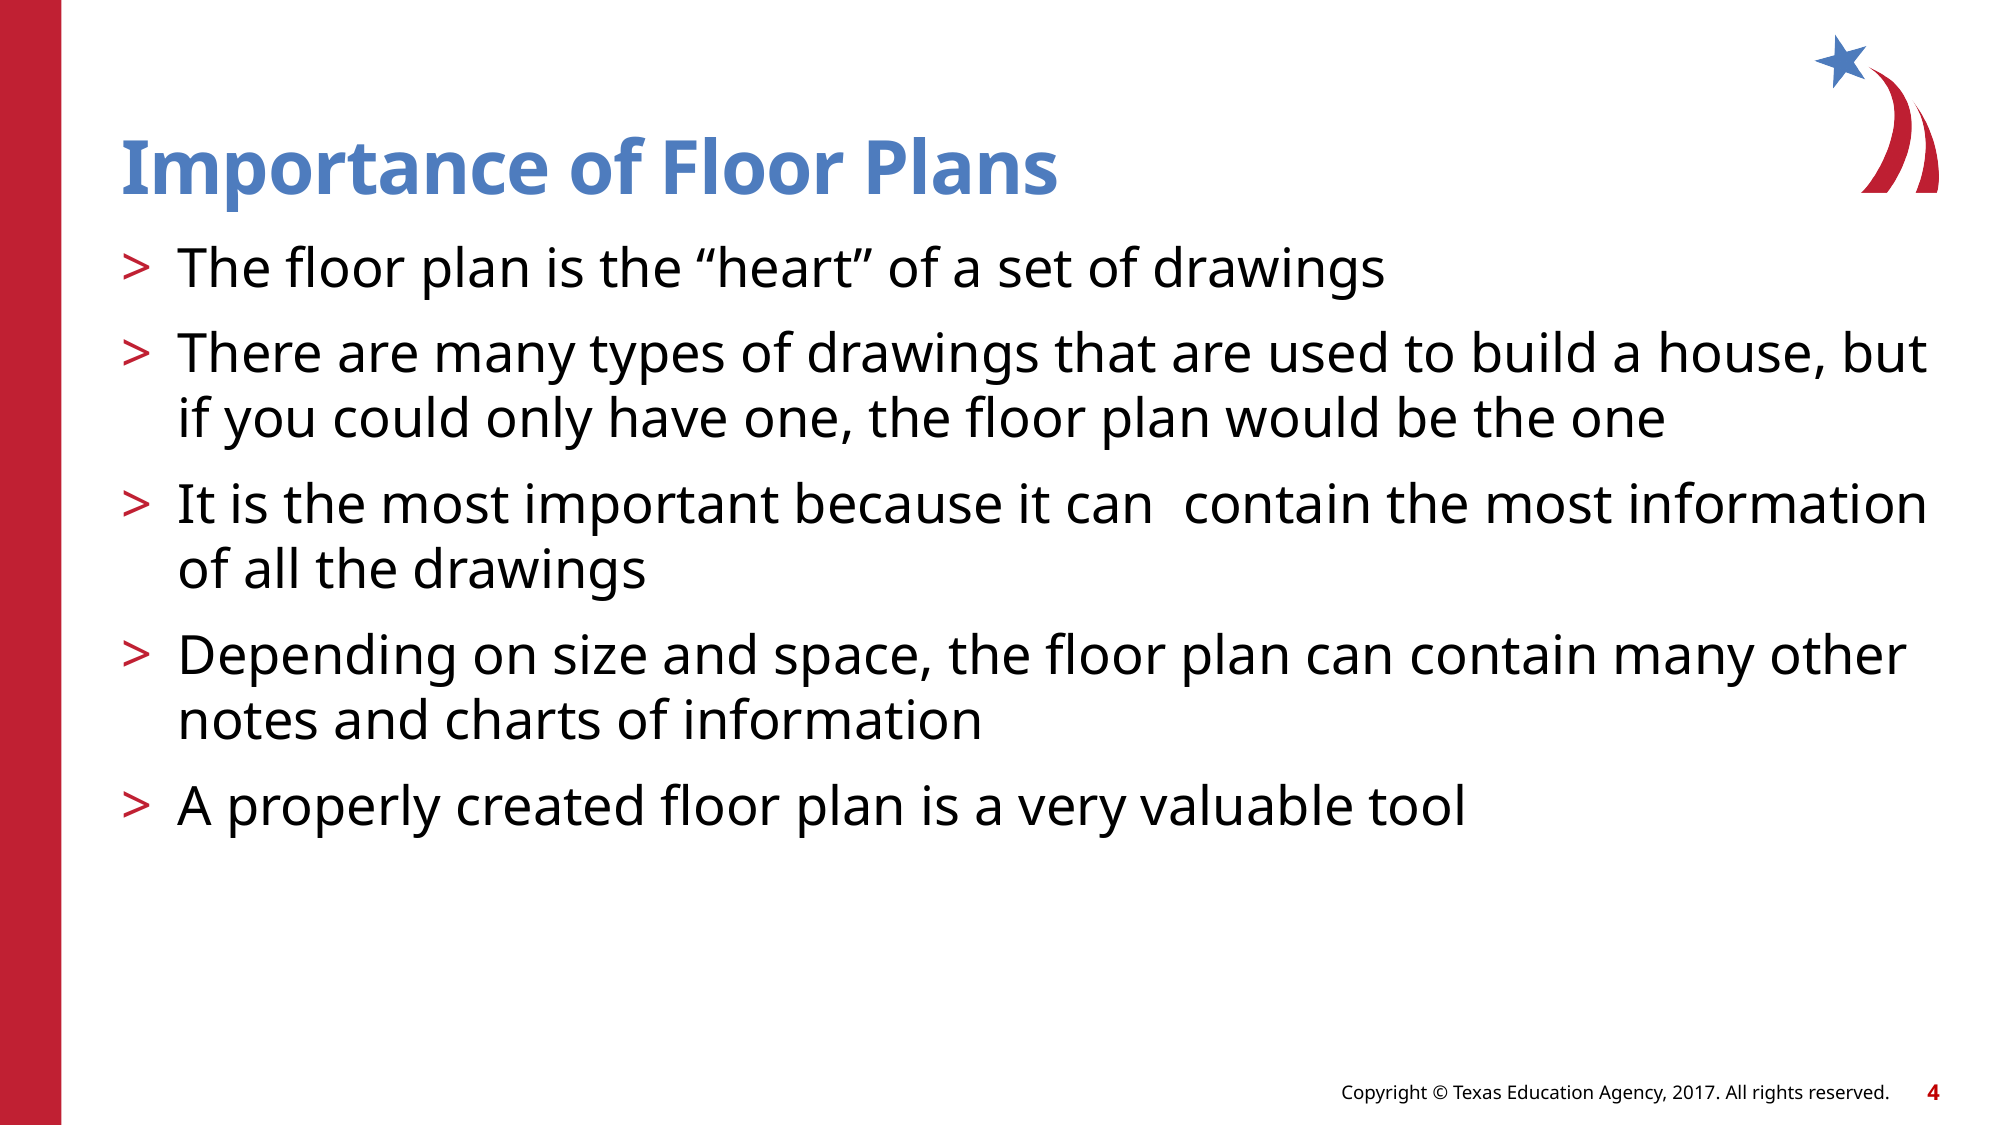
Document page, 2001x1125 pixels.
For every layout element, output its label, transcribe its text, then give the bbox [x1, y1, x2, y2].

list The floor plan is the “heart” of a set of drawings There are many types of drawings that are used to build a house, but if you could only have one, the floor plan would be the one It is the most important because it can contain the most information of all the drawings Depending on size and space, the floor plan can contain many other notes and charts of information A properly created floor plan is a very valuable tool [121, 233, 1936, 1010]
title Importance of Floor Plans [121, 66, 1772, 211]
picture [1814, 34, 1939, 193]
